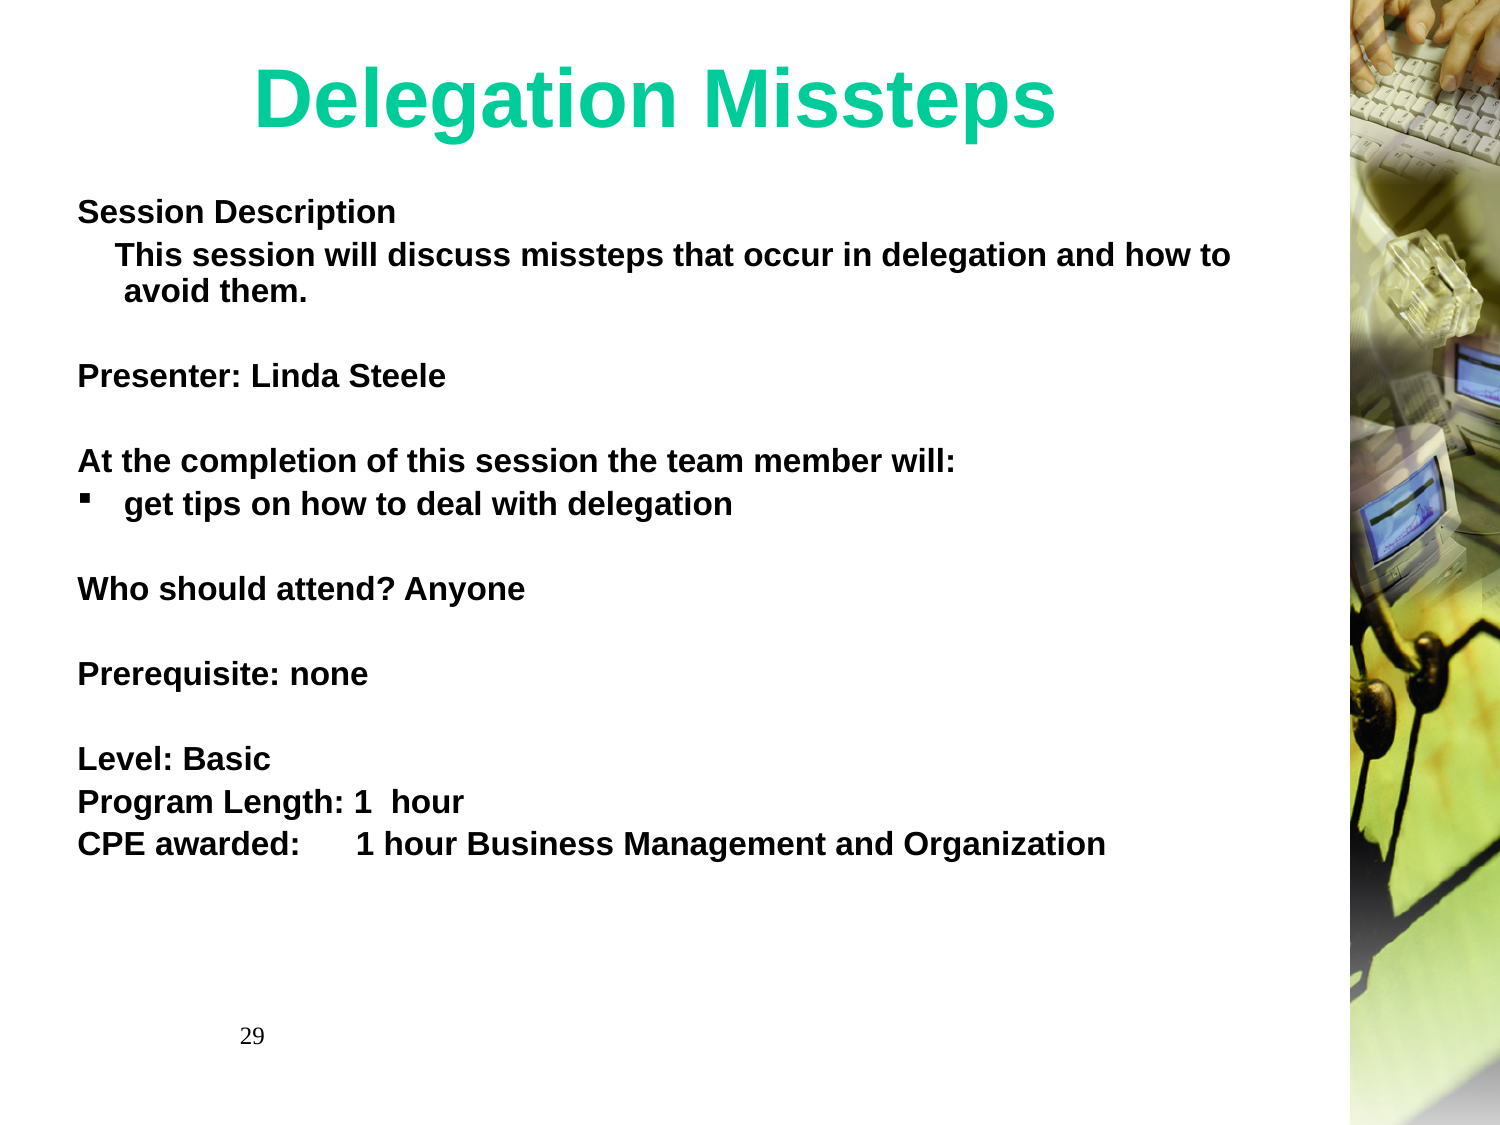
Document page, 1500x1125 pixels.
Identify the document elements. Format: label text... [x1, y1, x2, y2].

slide_number 29 [225, 1038, 538, 1088]
picture [1350, 0, 1500, 1125]
list Session Description This session will discuss missteps that occur in delegation and how to avoid them. Presenter: Linda Steele At the completion of this session the team member will: get tips on how to deal with delegation Who should attend? Anyone Prerequisite: none Level: Basic Program Length: 1 hour CPE awarded: 1 hour Business Management and Organization [62, 187, 1276, 1038]
title Delegation Missteps [49, 0, 1263, 188]
